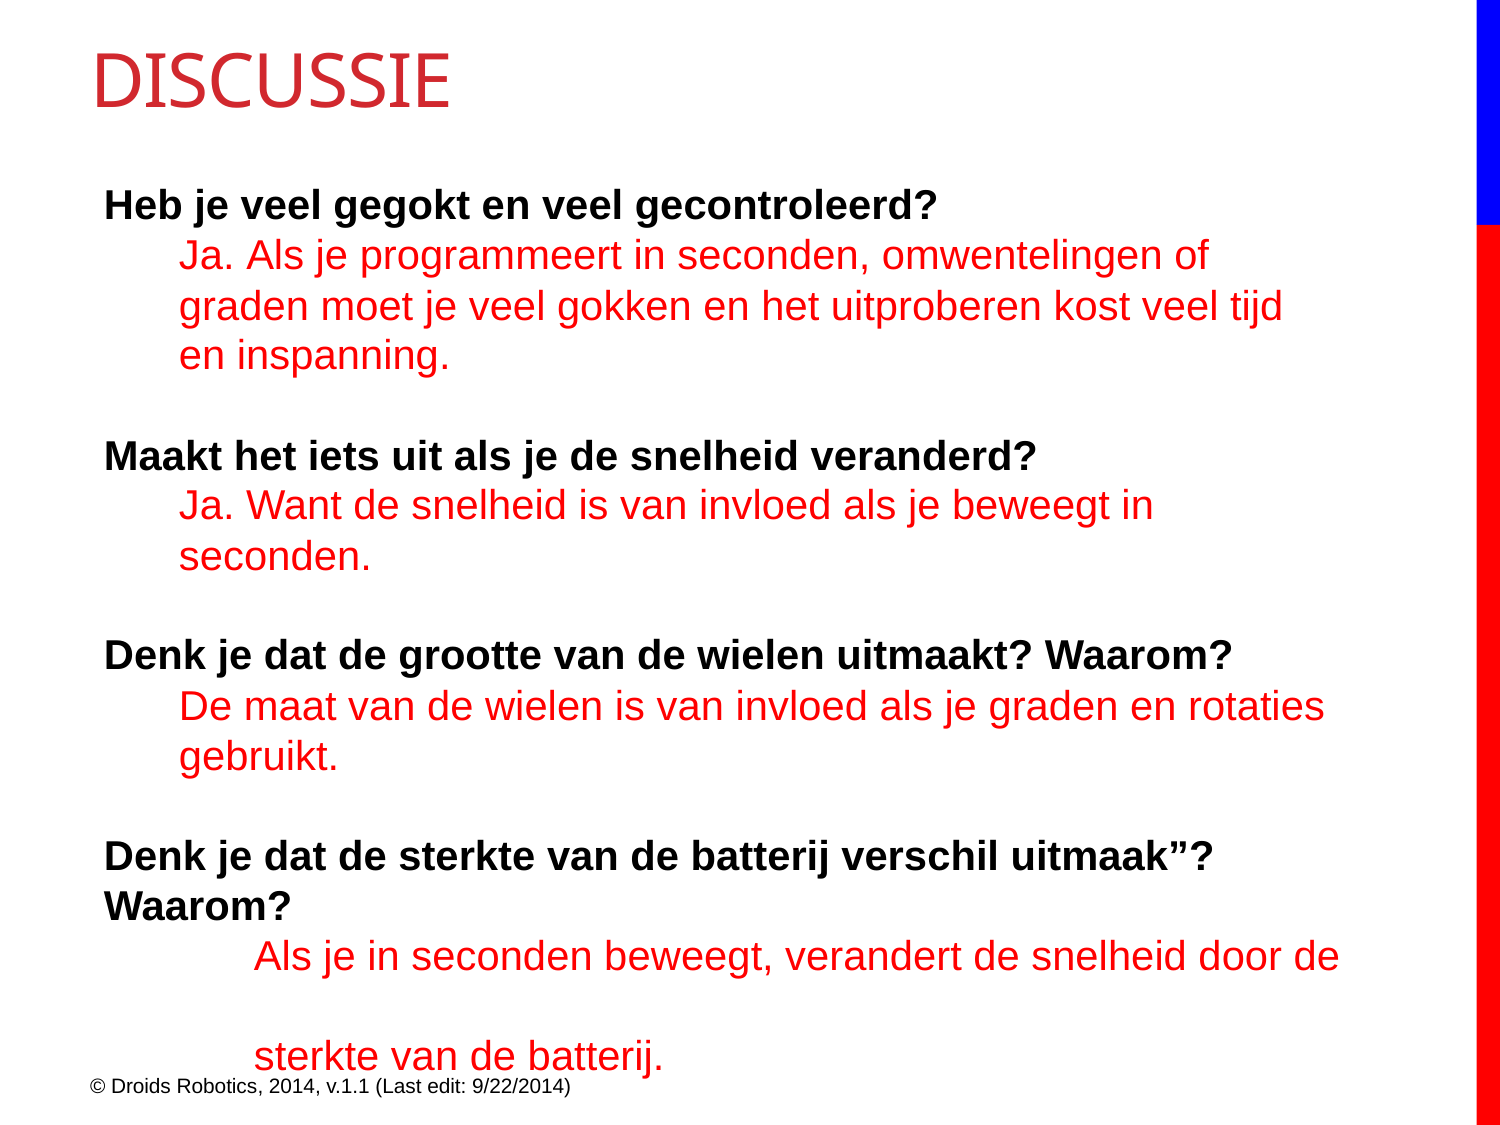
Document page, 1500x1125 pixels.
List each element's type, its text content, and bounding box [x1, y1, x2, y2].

footer © Droids Robotics, 2014, v.1.1 (Last edit: 9/22/2014) [75, 1065, 638, 1112]
title discussie [75, 25, 1428, 250]
text_box Heb je veel gegokt en veel gecontroleerd? Ja. Als je programmeert in seconden, omwentelingen of graden moet je veel gokken en het uitproberen kost veel tijd en inspanning. Maakt het iets uit als je de snelheid veranderd? Ja. Want de snelheid is van invloed als je beweegt in seconden. Denk je dat de grootte van de wielen uitmaakt? Waarom? De maat van de wielen is van invloed als je graden en rotaties gebruikt. Denk je dat de sterkte van de batterij verschil uitmaak”? Waarom? Als je in seconden beweegt, verandert de snelheid door de sterkte van de batterij. [89, 170, 1356, 1086]
